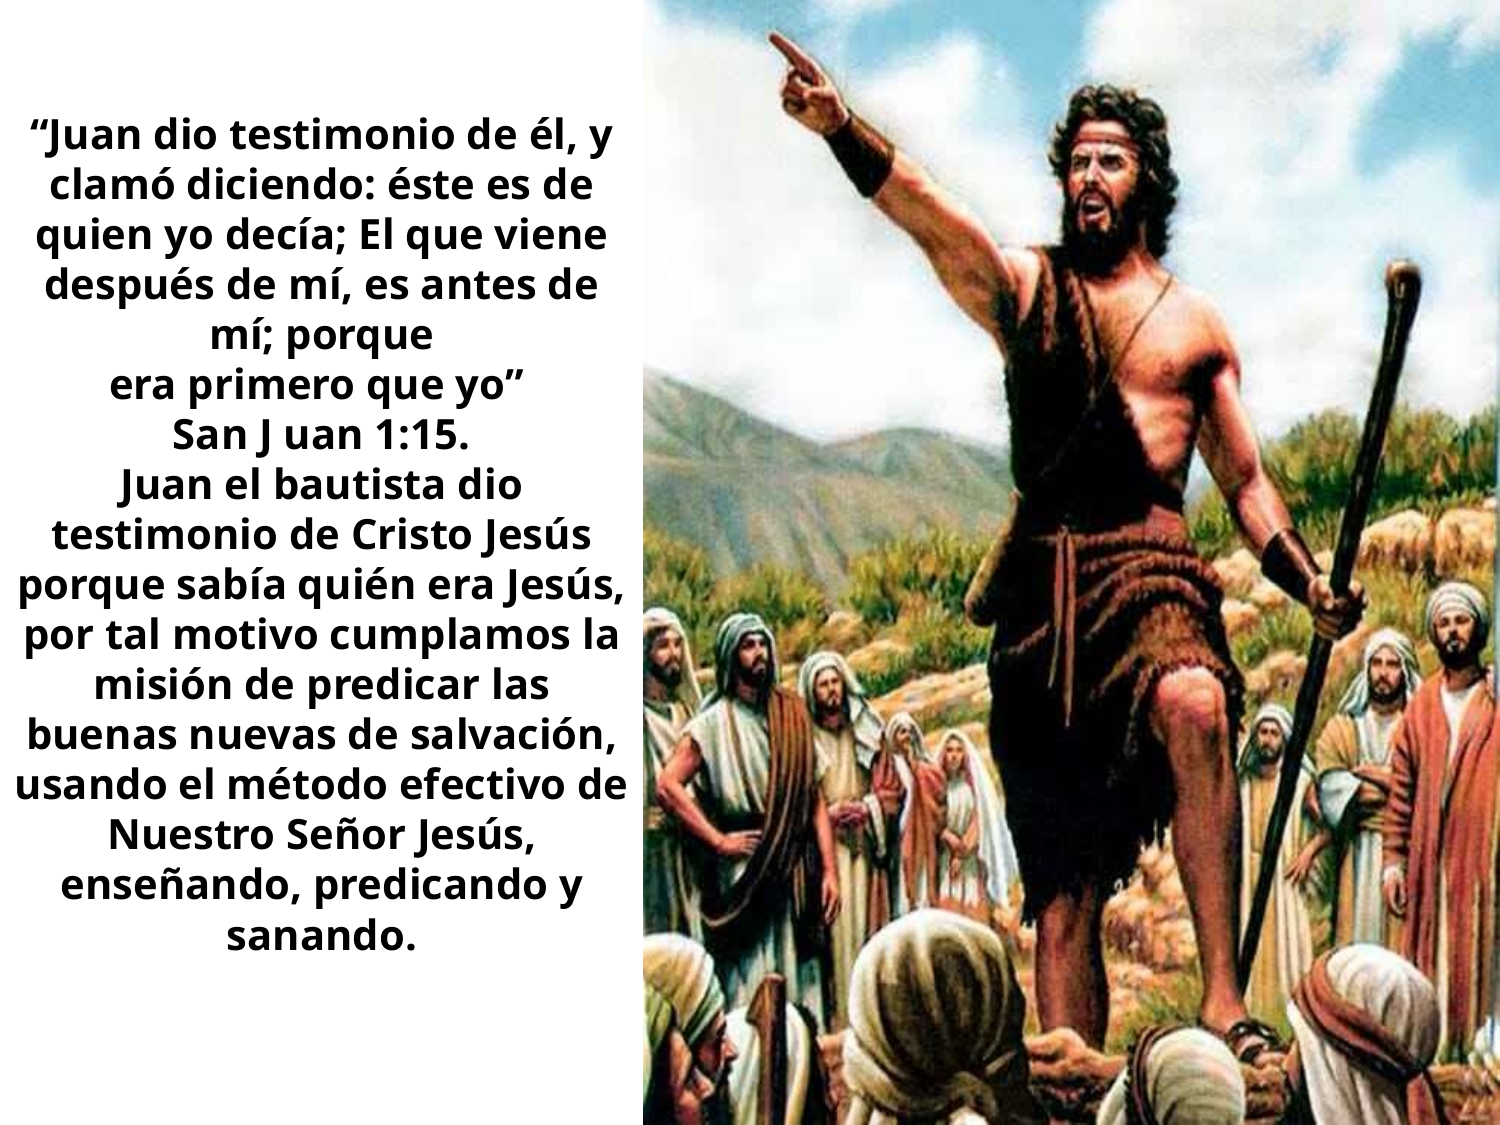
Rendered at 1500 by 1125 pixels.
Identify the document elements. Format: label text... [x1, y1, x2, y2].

text_box “Juan dio testimonio de él, y clamó diciendo: éste es de quien yo decía; El que viene después de mí, es antes de mí; porque era primero que yo” San J uan 1:15. Juan el bautista dio testimonio de Cristo Jesús porque sabía quién era Jesús, por tal motivo cumplamos la misión de predicar las buenas nuevas de salvación, usando el método efectivo de Nuestro Señor Jesús, enseñando, predicando y sanando. [0, 100, 643, 966]
picture [643, 0, 1500, 1125]
